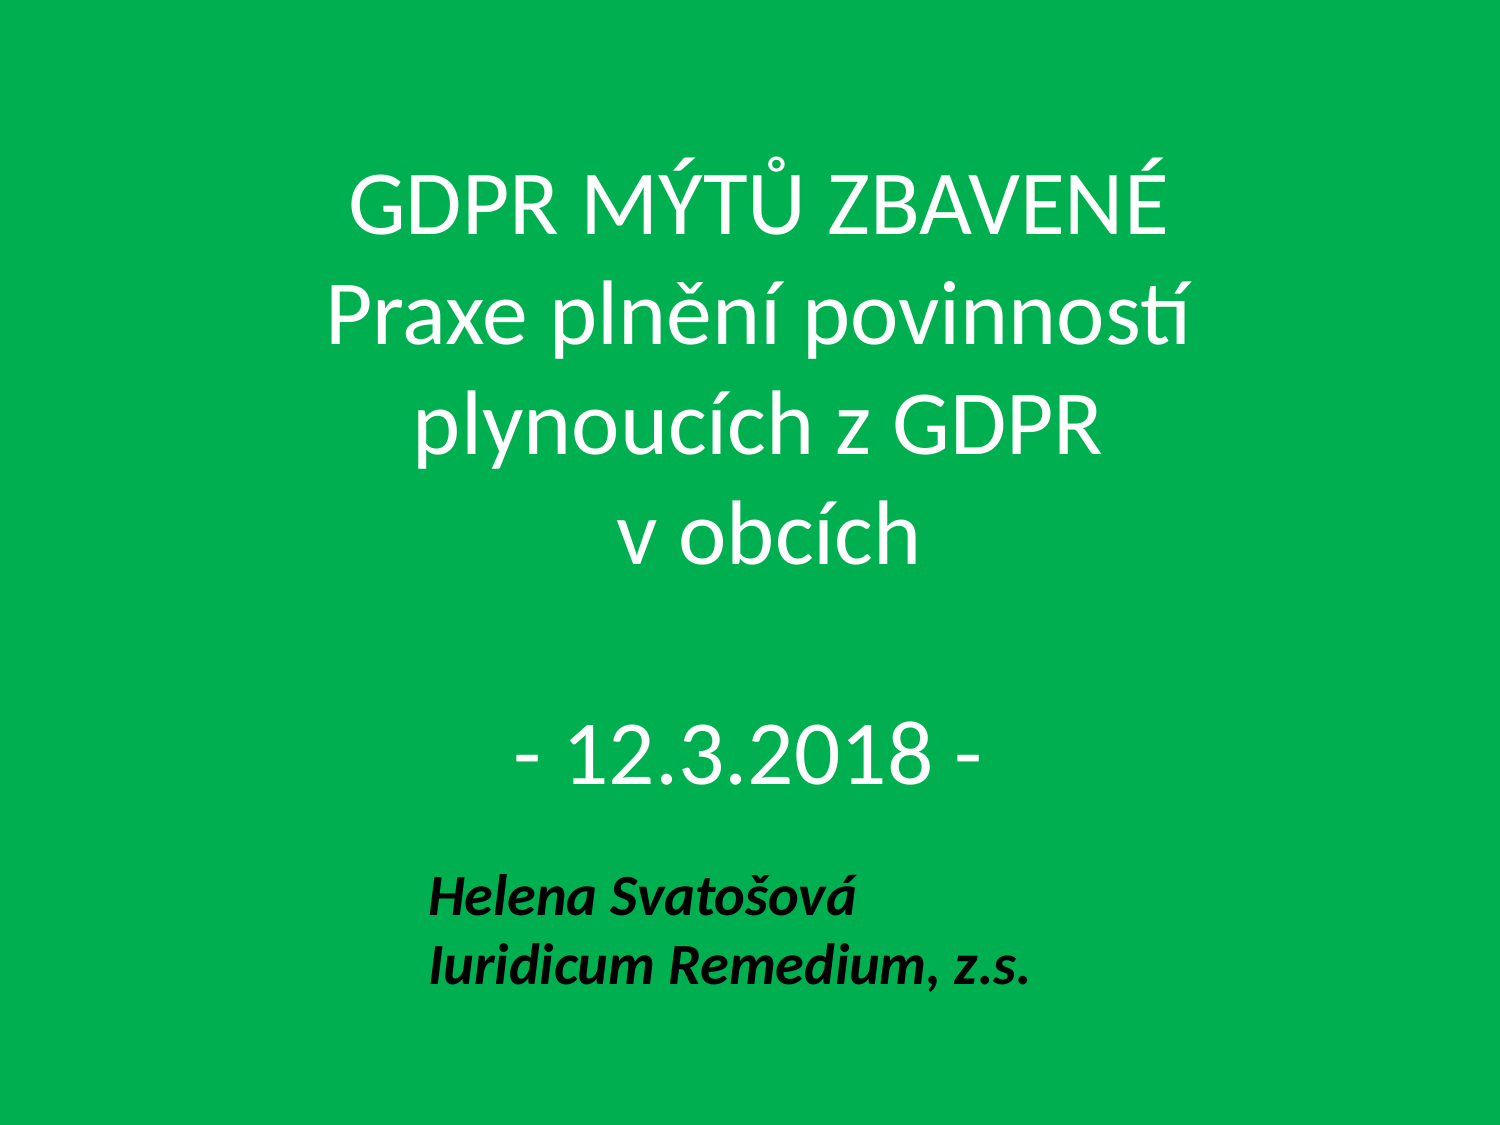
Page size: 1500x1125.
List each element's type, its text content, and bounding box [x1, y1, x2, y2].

text_box GDPR MÝTŮ ZBAVENÉ Praxe plnění povinností plynoucích z GDPR v obcích - 12.3.2018 - [215, 135, 1303, 811]
text_box Helena Svatošová Iuridicum Remedium, z.s. [420, 849, 1041, 1005]
